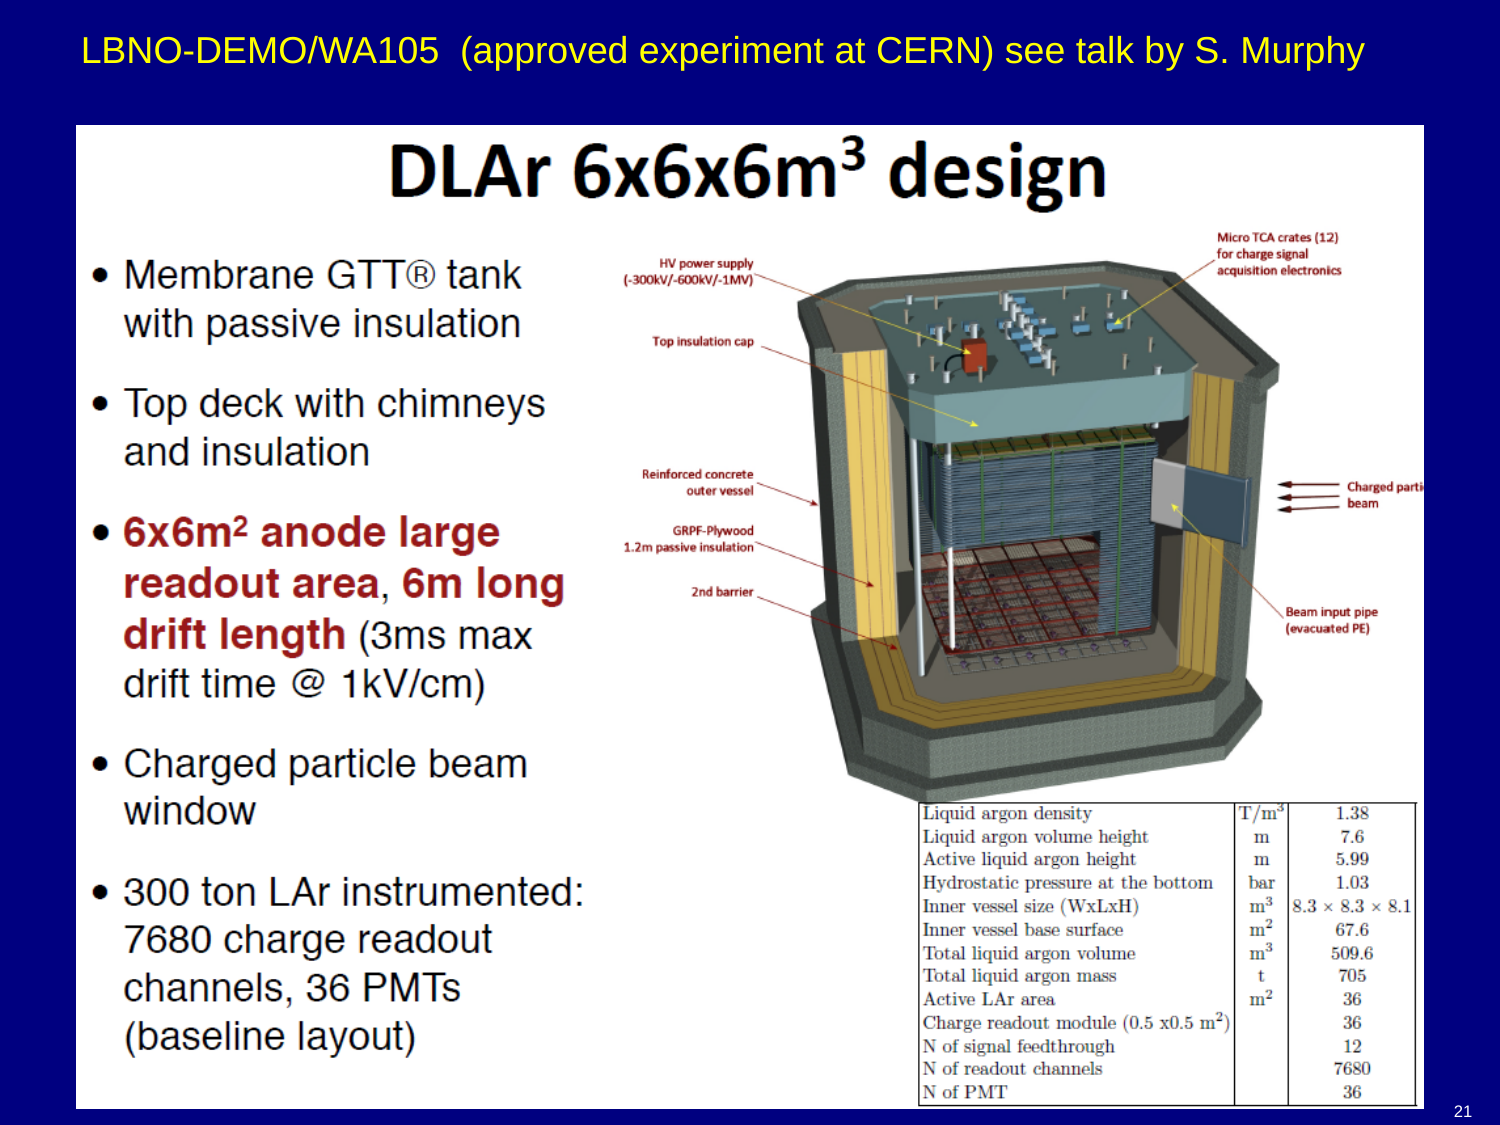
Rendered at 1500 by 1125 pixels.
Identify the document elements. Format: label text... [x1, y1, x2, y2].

text_box LBNO-DEMO/WA105 (approved experiment at CERN) see talk by S. Murphy [66, 19, 1381, 79]
picture [76, 125, 1424, 1109]
slide_number 21 [1426, 1074, 1488, 1113]
